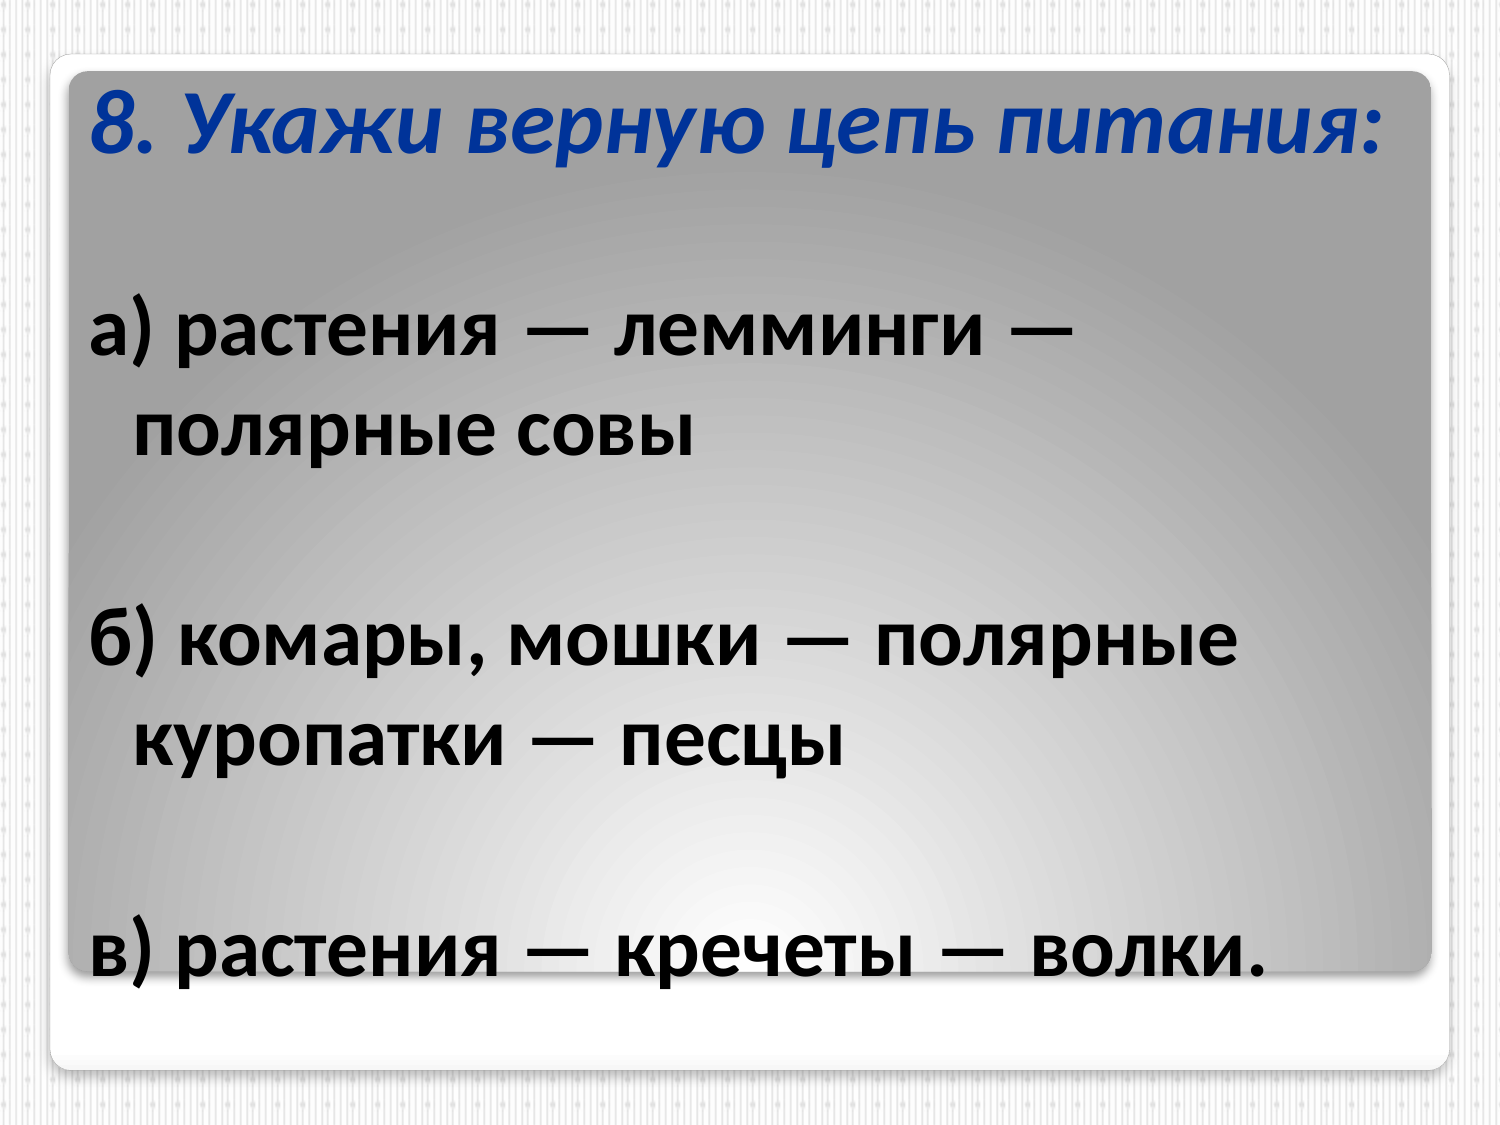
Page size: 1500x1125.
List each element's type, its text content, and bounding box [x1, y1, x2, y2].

list 8. Укажи верную цепь питания: а) растения — лемминги — полярные совы б) комары, мошки — полярные куропатки — песцы в) растения — кречеты — волки. [58, 46, 1454, 1090]
